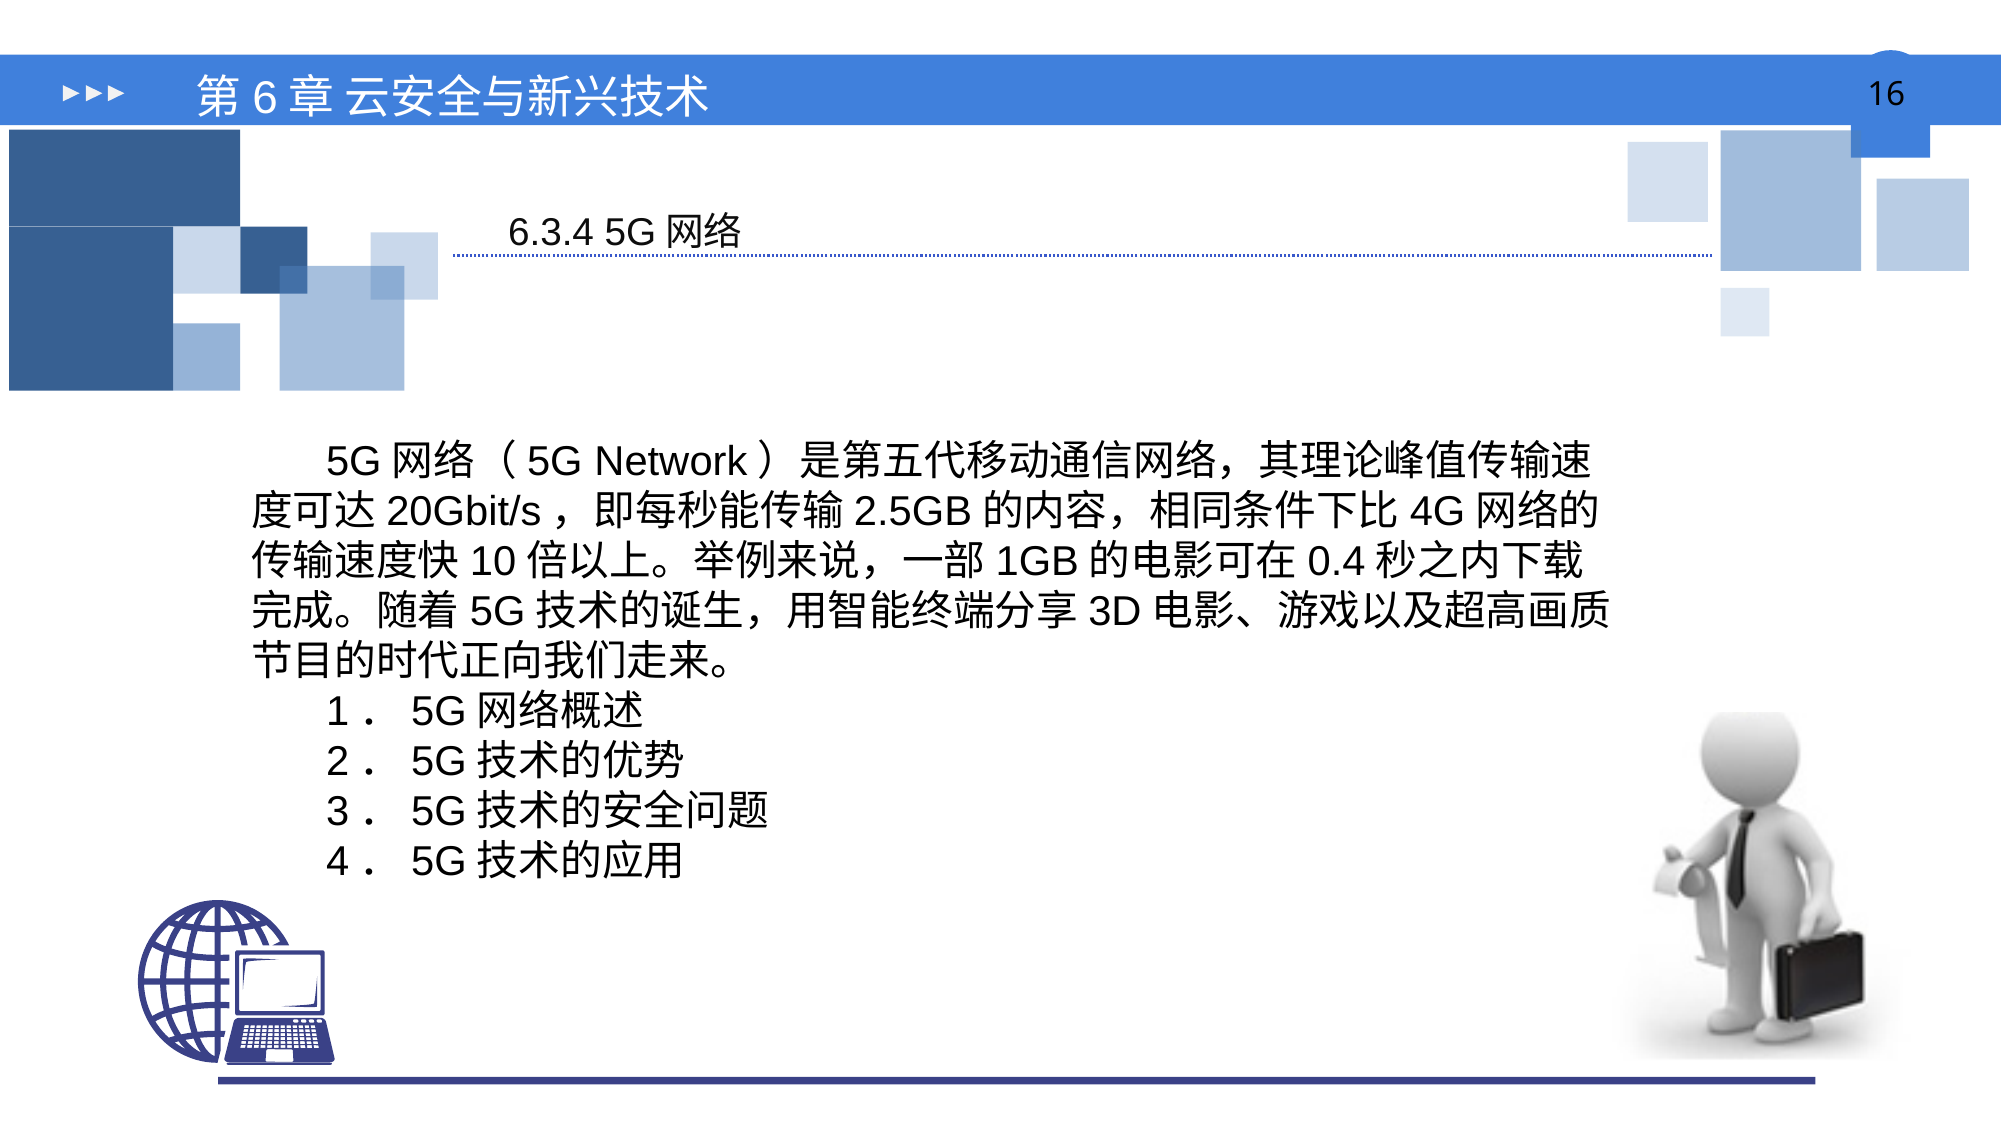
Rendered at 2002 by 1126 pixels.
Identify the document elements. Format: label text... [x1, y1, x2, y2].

text_box 5G网络（5G Network）是第五代移动通信网络，其理论峰值传输速度可达20Gbit/s，即每秒能传输2.5GB的内容，相同条件下比4G网络的传输速度快10倍以上。举例来说，一部1GB的电影可在0.4秒之内下载完成。随着5G技术的诞生，用智能终端分享3D电影、游戏以及超高画质节目的时代正向我们走来。 1．5G网络概述 2．5G技术的优势 3．5G技术的安全问题 4．5G技术的应用 [236, 426, 1638, 892]
title 第6章 云安全与新兴技术 [175, 62, 1256, 129]
list 6.3.4 5G网络 [488, 187, 1501, 264]
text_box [137, 899, 1816, 1085]
picture [1577, 712, 2001, 1077]
